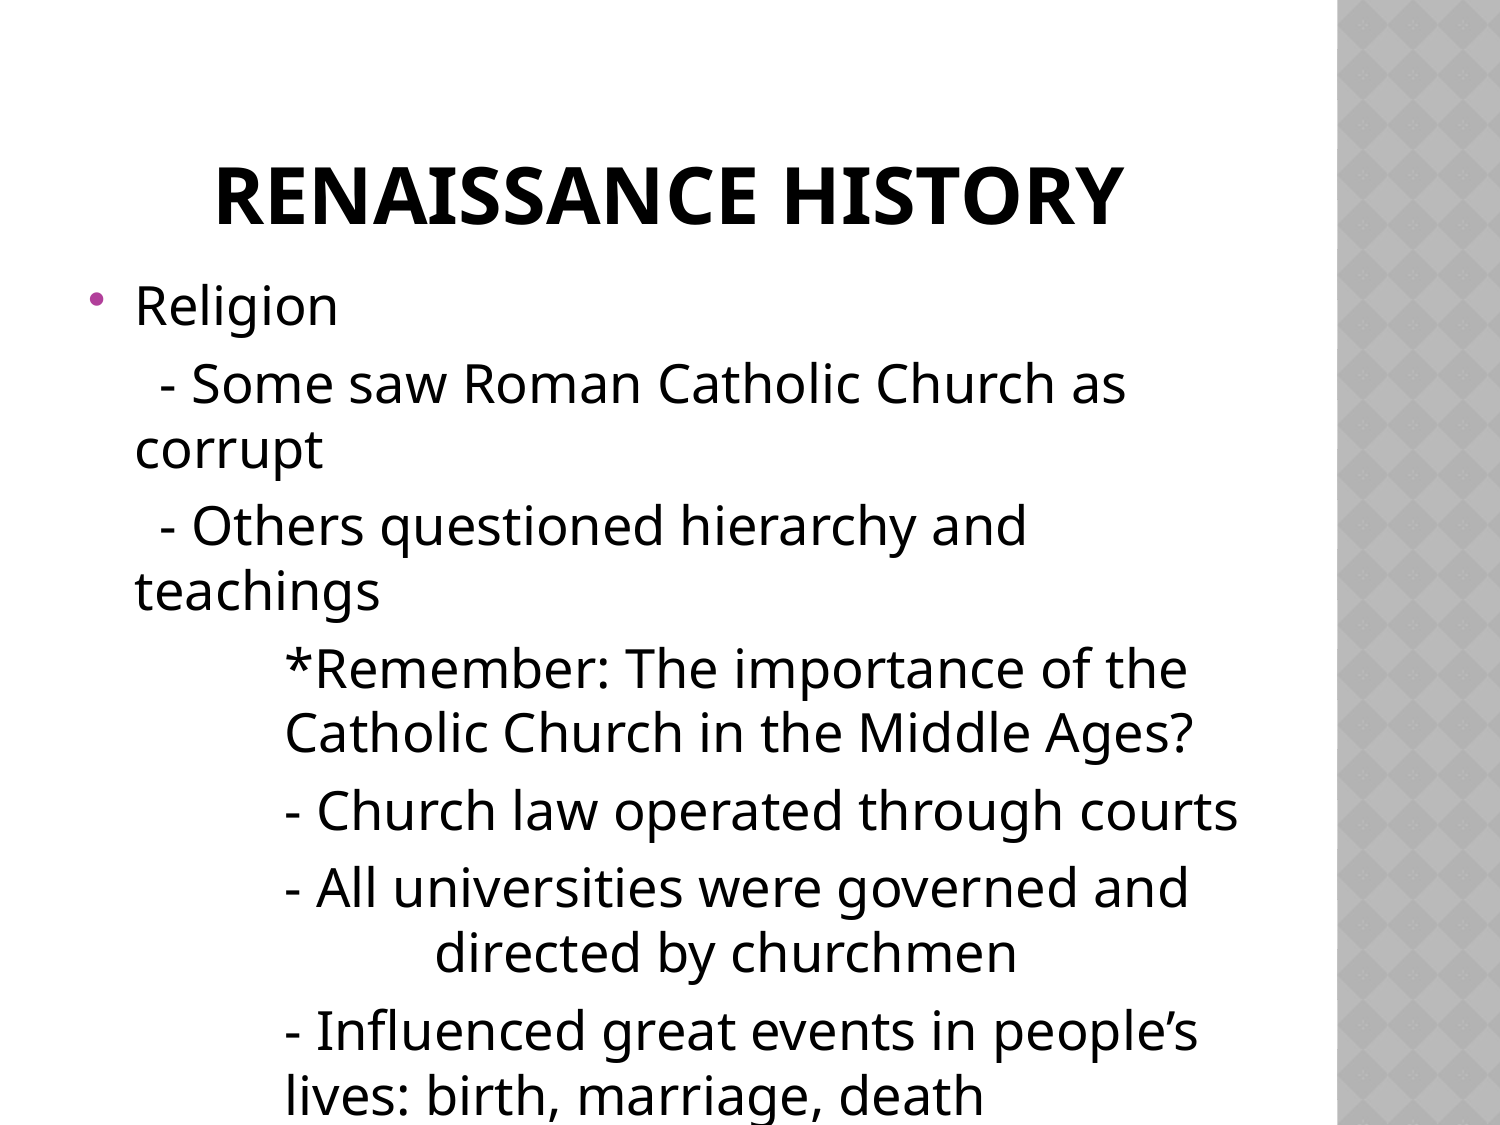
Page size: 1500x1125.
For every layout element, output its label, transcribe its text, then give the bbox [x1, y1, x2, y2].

list Religion - Some saw Roman Catholic Church as corrupt - Others questioned hierarchy and teachings *Remember: The importance of the Catholic Church in the Middle Ages? - Church law operated through courts - All universities were governed and directed by churchmen - Influenced great events in people’s lives: birth, marriage, death [74, 263, 1263, 1060]
title Renaissance History [75, 52, 1263, 240]
